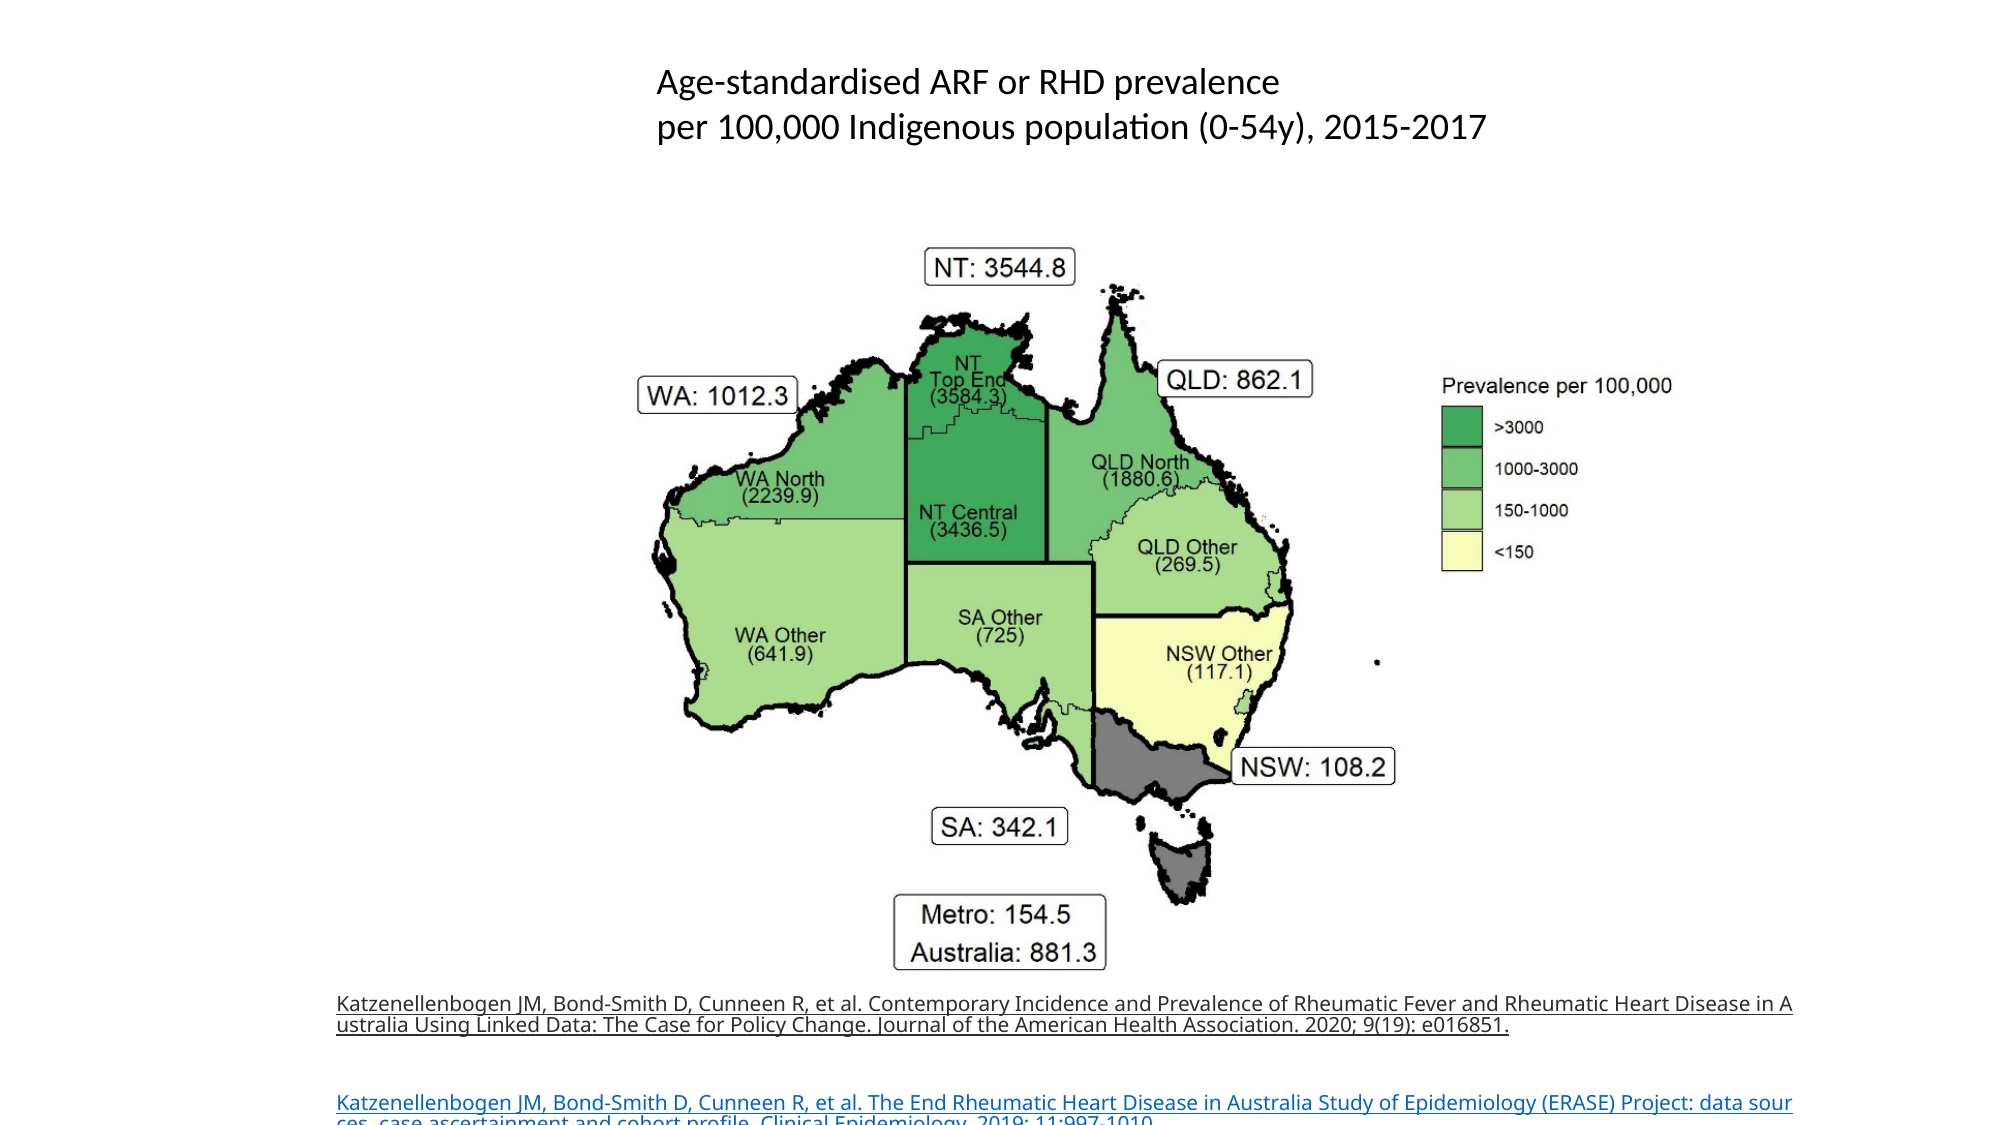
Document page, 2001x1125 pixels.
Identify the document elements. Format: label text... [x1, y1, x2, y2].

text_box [148, 49, 1852, 994]
text_box Katzenellenbogen JM, Bond-Smith D, Cunneen R, et al. Contemporary Incidence and Prevalence of Rheumatic Fever and Rheumatic Heart Disease in Australia Using Linked Data: The Case for Policy Change. Journal of the American Health Association. 2020; 9(19): e016851. Katzenellenbogen JM, Bond-Smith D, Cunneen R, et al. The End Rheumatic Heart Disease in Australia Study of Epidemiology (ERASE) Project: data sources, case ascertainment and cohort profile. Clinical Epidemiology. 2019; 11:997-1010. [321, 994, 1813, 1105]
